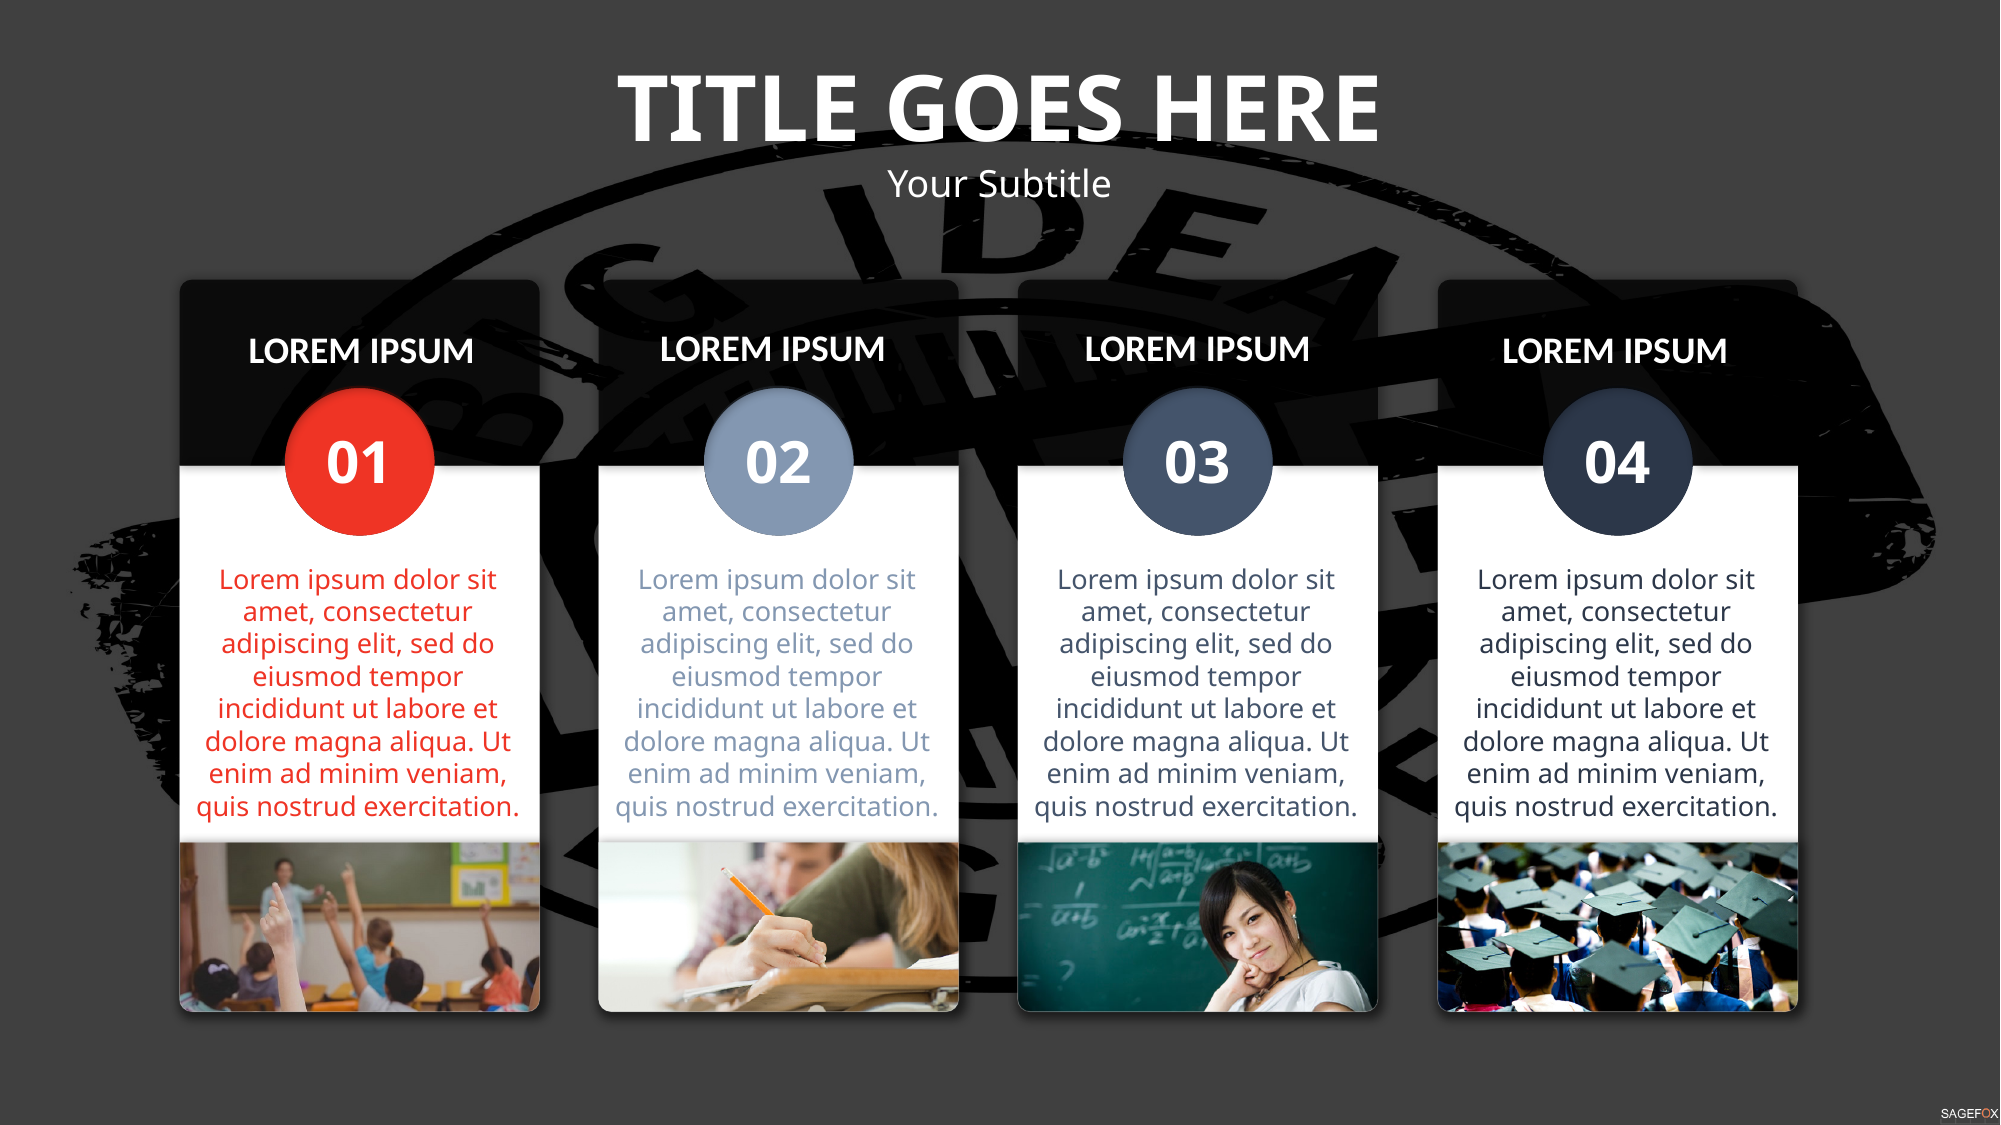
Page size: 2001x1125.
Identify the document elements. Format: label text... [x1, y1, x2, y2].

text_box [179, 279, 542, 466]
picture [0, 0, 2001, 1125]
text_box 03 [1123, 466, 1274, 537]
text_box Lorem ipsum dolor sit amet, consectetur adipiscing elit, sed do eiusmod tempor incididunt ut labore et dolore magna aliqua. Ut enim ad minim veniam, quis nostrud exercitation. [597, 554, 957, 830]
text_box [597, 841, 960, 1013]
text_box [178, 841, 541, 1013]
text_box 02 [704, 466, 855, 537]
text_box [1435, 279, 1798, 466]
text_box [1436, 841, 1799, 1013]
text_box 04 [1543, 466, 1694, 537]
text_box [1017, 279, 1378, 466]
text_box [1436, 470, 1799, 836]
text_box [1016, 841, 1379, 1013]
text_box Lorem ipsum dolor sit amet, consectetur adipiscing elit, sed do eiusmod tempor incididunt ut labore et dolore magna aliqua. Ut enim ad minim veniam, quis nostrud exercitation. [1436, 554, 1796, 830]
text_box Lorem ipsum dolor sit amet, consectetur adipiscing elit, sed do eiusmod tempor incididunt ut labore et dolore magna aliqua. Ut enim ad minim veniam, quis nostrud exercitation. [1016, 554, 1376, 830]
text_box [597, 470, 960, 835]
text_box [593, 279, 959, 466]
text_box 01 [285, 466, 436, 537]
text_box [178, 470, 541, 835]
text_box Lorem ipsum dolor sit amet, consectetur adipiscing elit, sed do eiusmod tempor incididunt ut labore et dolore magna aliqua. Ut enim ad minim veniam, quis nostrud exercitation. [178, 554, 538, 830]
text_box TITLE GOES HERE Your Subtitle [548, 42, 1452, 212]
text_box [1016, 469, 1379, 836]
